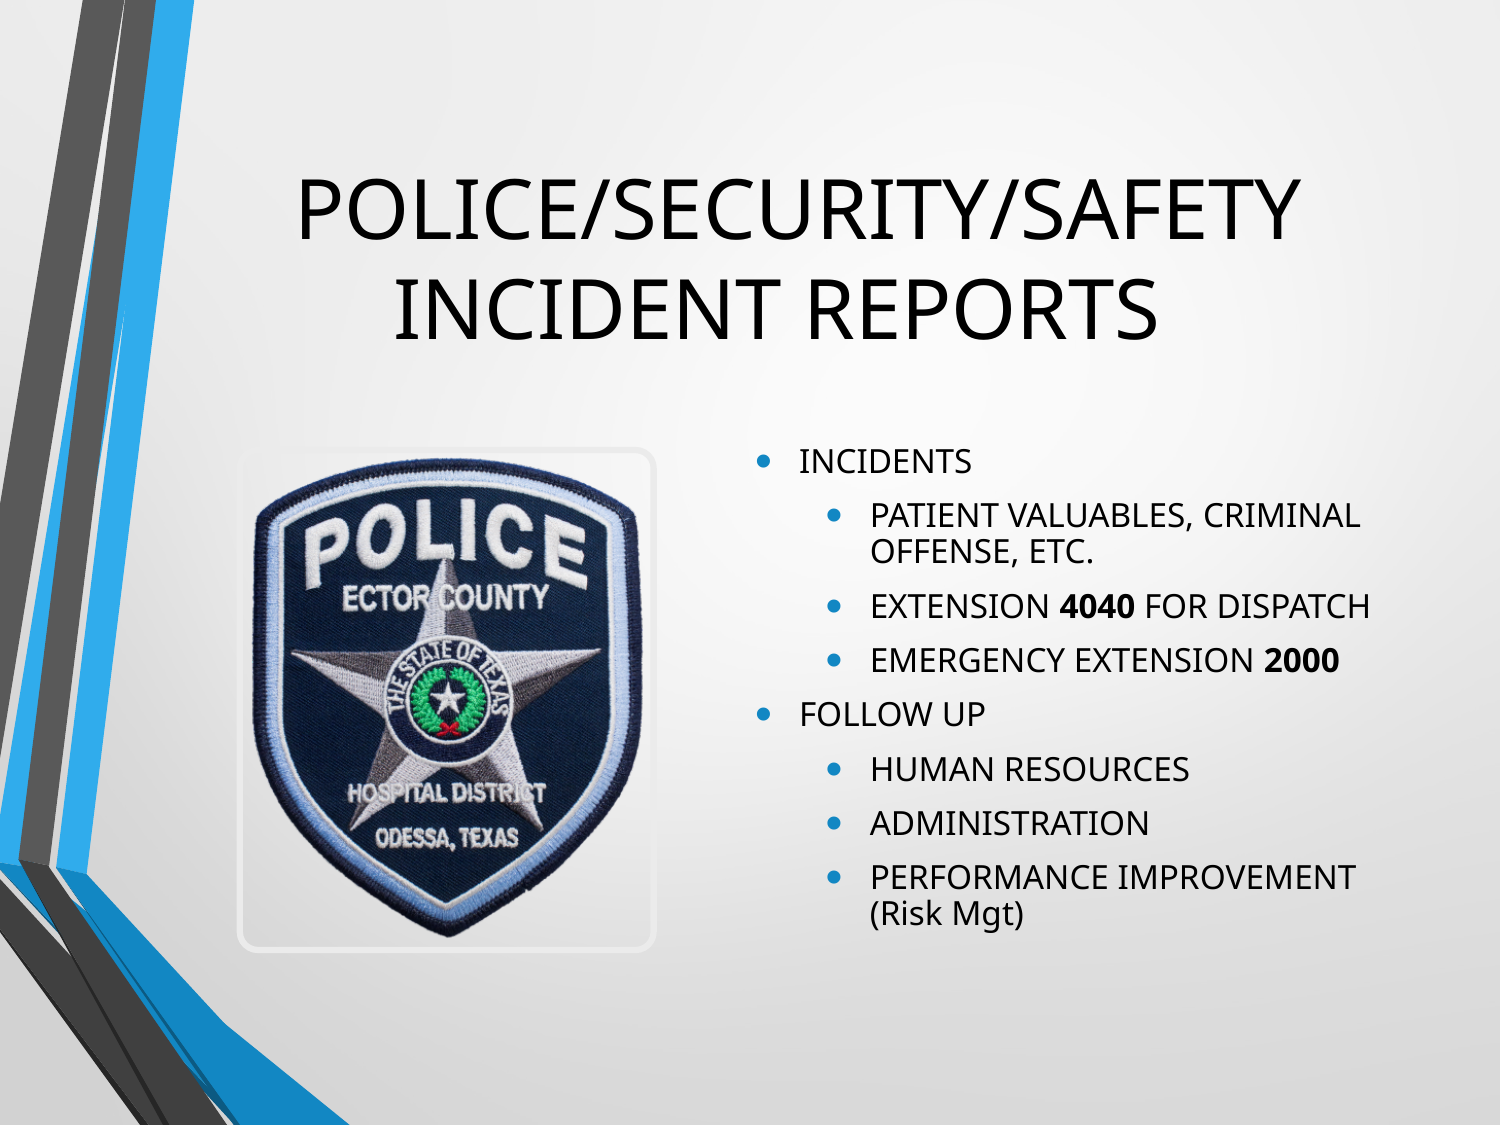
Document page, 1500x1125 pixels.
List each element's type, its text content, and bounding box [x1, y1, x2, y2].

list INCIDENTS PATIENT VALUABLES, CRIMINAL OFFENSE, ETC. EXTENSION 4040 FOR DISPATCH EMERGENCY EXTENSION 2000 FOLLOW UP HUMAN RESOURCES ADMINISTRATION PERFORMANCE IMPROVEMENT (Risk Mgt) [740, 437, 1416, 950]
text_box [18, 0, 319, 1125]
title POLICE/SECURITY/SAFETY INCIDENT REPORTS [319, 112, 1416, 400]
picture [239, 449, 654, 951]
